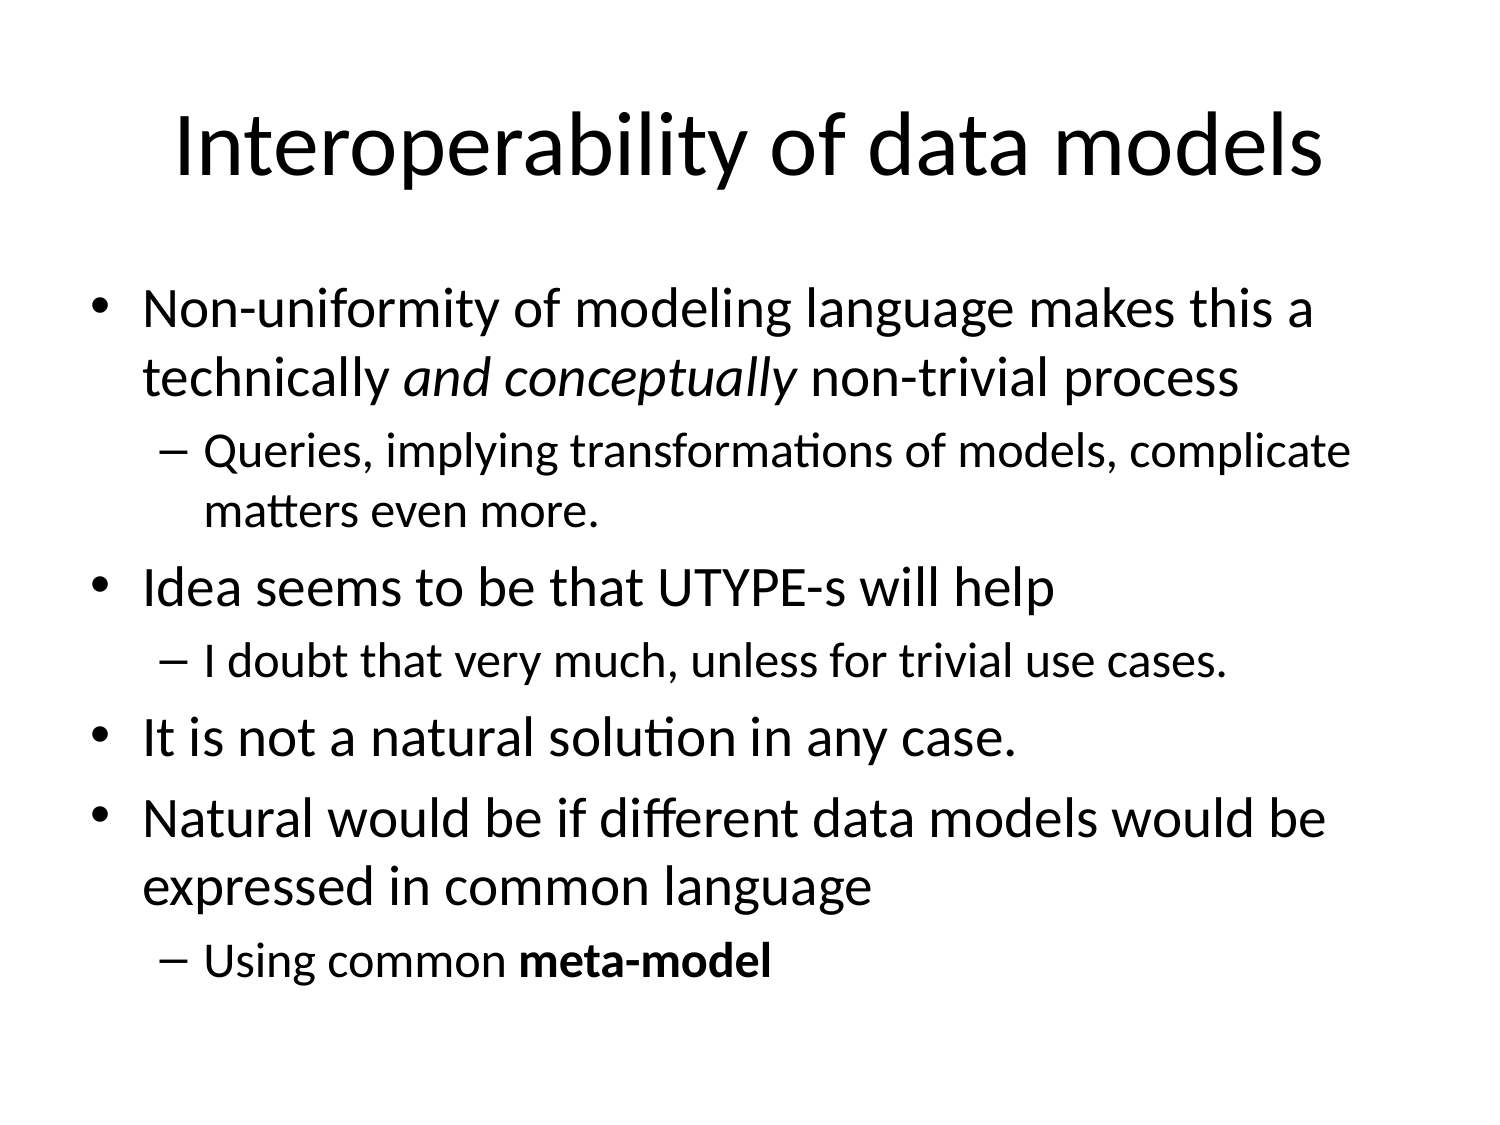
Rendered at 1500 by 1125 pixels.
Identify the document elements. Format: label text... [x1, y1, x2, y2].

list Non-uniformity of modeling language makes this a technically and conceptually non-trivial process Queries, implying transformations of models, complicate matters even more. Idea seems to be that UTYPE-s will help I doubt that very much, unless for trivial use cases. It is not a natural solution in any case. Natural would be if different data models would be expressed in common language Using common meta-model [75, 262, 1425, 1005]
title Interoperability of data models [75, 45, 1425, 233]
